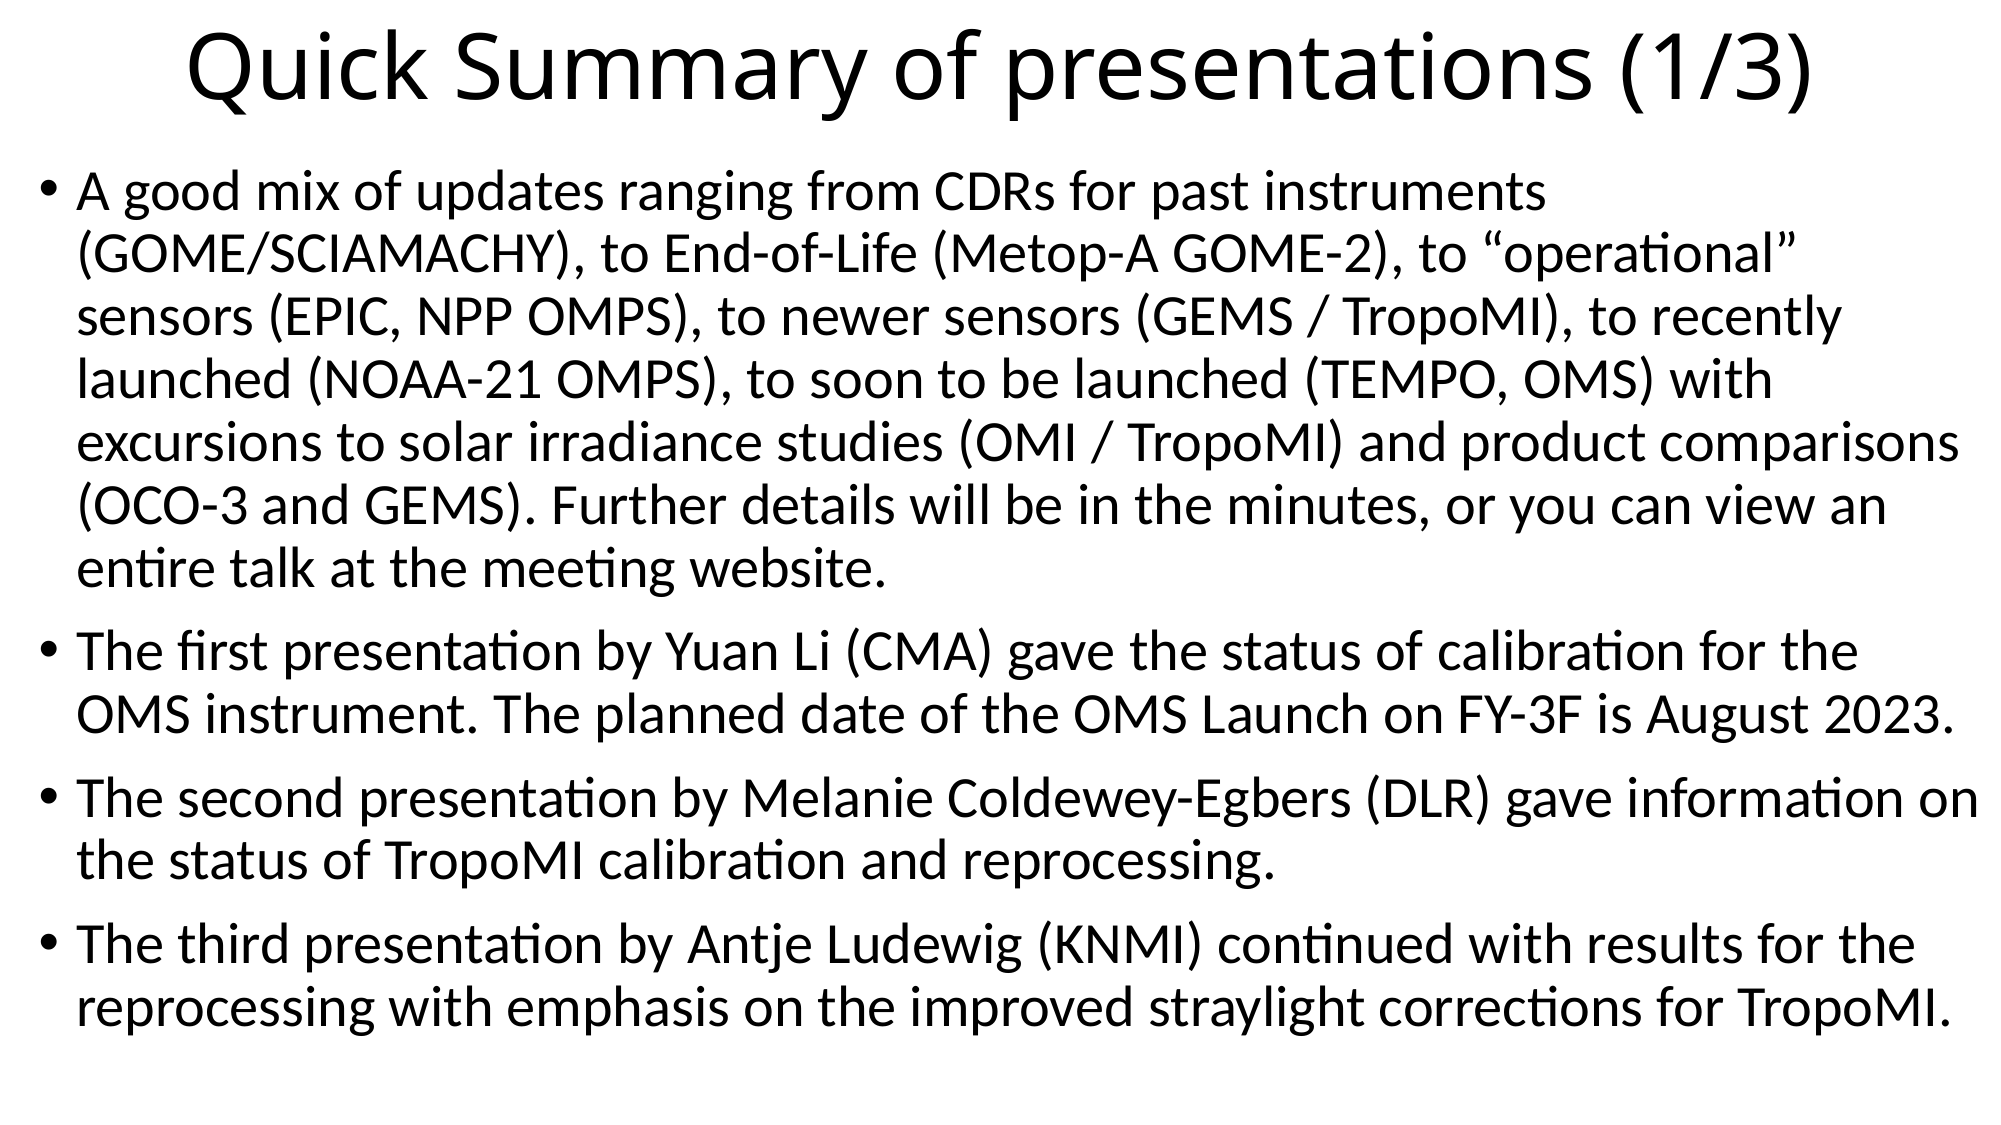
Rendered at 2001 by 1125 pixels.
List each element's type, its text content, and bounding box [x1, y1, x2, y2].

title Quick Summary of presentations (1/3) [137, 12, 1863, 128]
list A good mix of updates ranging from CDRs for past instruments (GOME/SCIAMACHY), to End-of-Life (Metop-A GOME-2), to “operational” sensors (EPIC, NPP OMPS), to newer sensors (GEMS / TropoMI), to recently launched (NOAA-21 OMPS), to soon to be launched (TEMPO, OMS) with excursions to solar irradiance studies (OMI / TropoMI) and product comparisons (OCO-3 and GEMS). Further details will be in the minutes, or you can view an entire talk at the meeting website. The first presentation by Yuan Li (CMA) gave the status of calibration for the OMS instrument. The planned date of the OMS Launch on FY-3F is August 2023. The second presentation by Melanie Coldewey-Egbers (DLR) gave information on the status of TropoMI calibration and reprocessing. The third presentation by Antje Ludewig (KNMI) continued with results for the reprocessing with emphasis on the improved straylight corrections for TropoMI. [23, 152, 2000, 1113]
